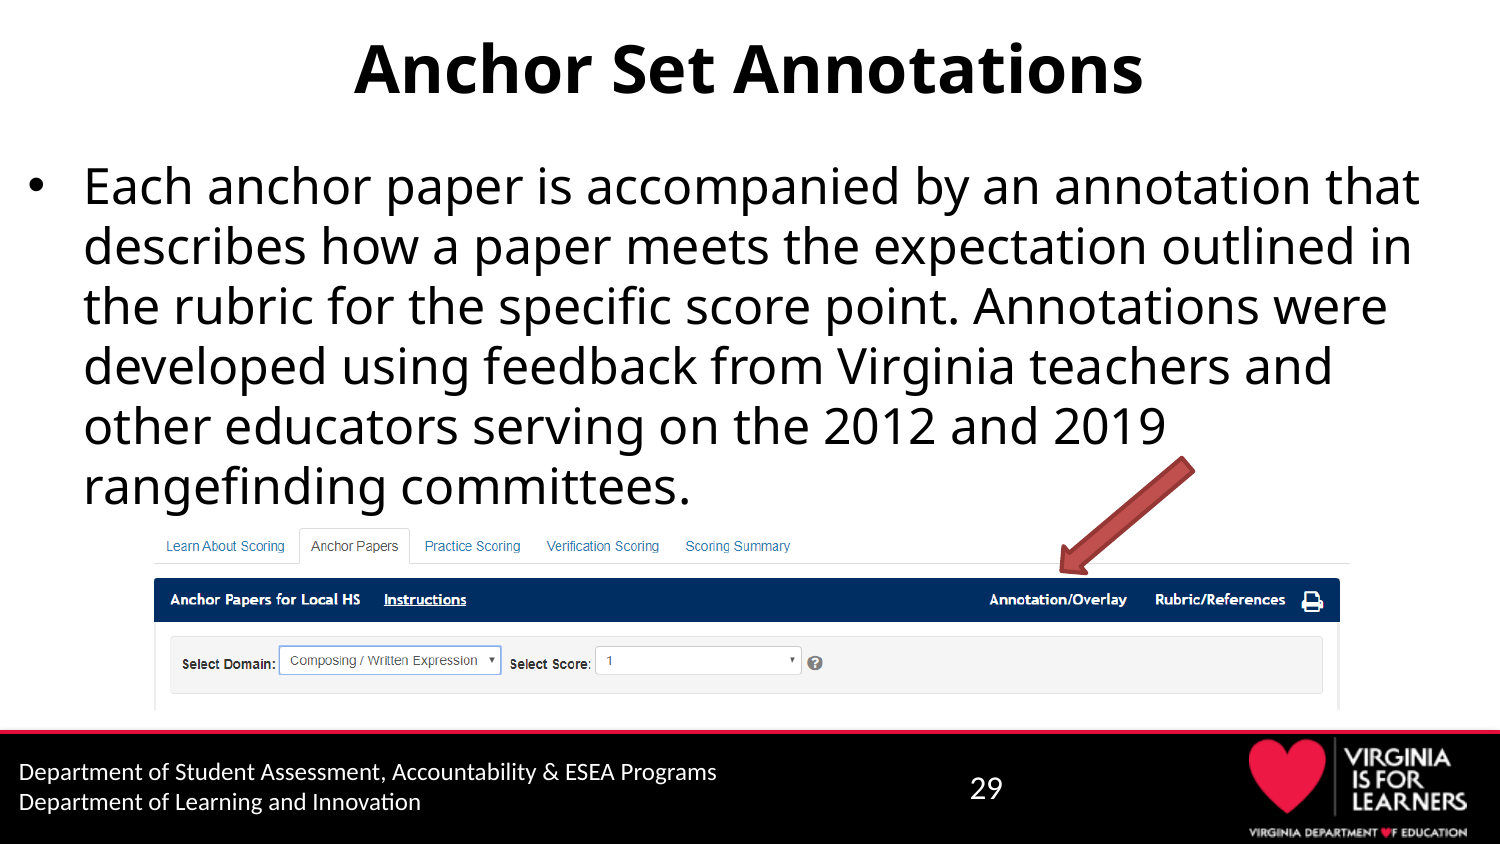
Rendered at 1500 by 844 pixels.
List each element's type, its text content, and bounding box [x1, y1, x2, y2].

list Each anchor paper is accompanied by an annotation that describes how a paper meets the expectation outlined in the rubric for the specific score point. Annotations were developed using feedback from Virginia teachers and other educators serving on the 2012 and 2019 rangefinding committees. [12, 146, 1477, 710]
picture [139, 517, 1351, 710]
picture [1249, 737, 1467, 838]
text_box [1109, 455, 1196, 516]
title Anchor Set Annotations [0, 0, 1500, 135]
